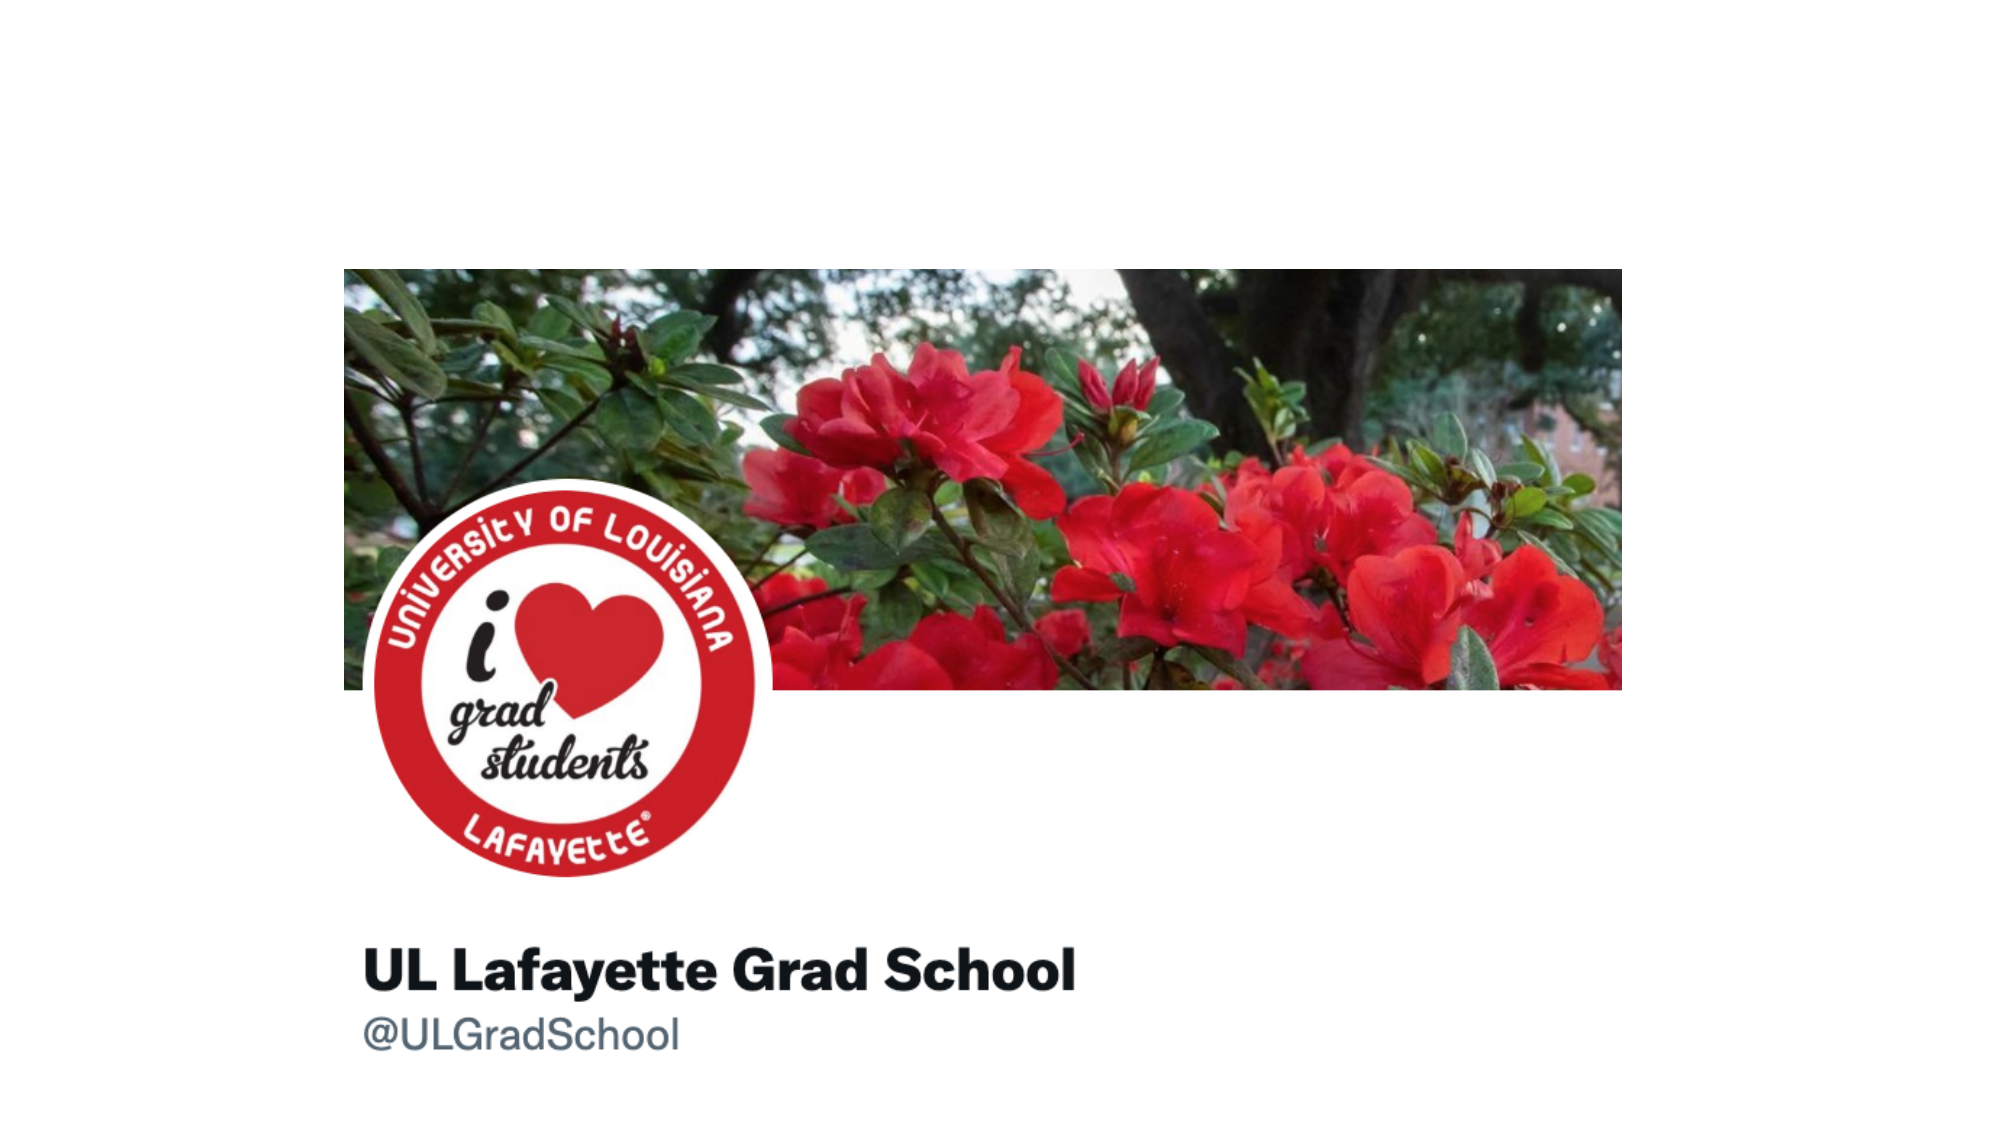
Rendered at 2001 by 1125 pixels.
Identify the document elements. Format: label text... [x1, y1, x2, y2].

picture [344, 269, 1622, 1083]
title gradschool@louisiana.edu [249, 26, 1750, 418]
